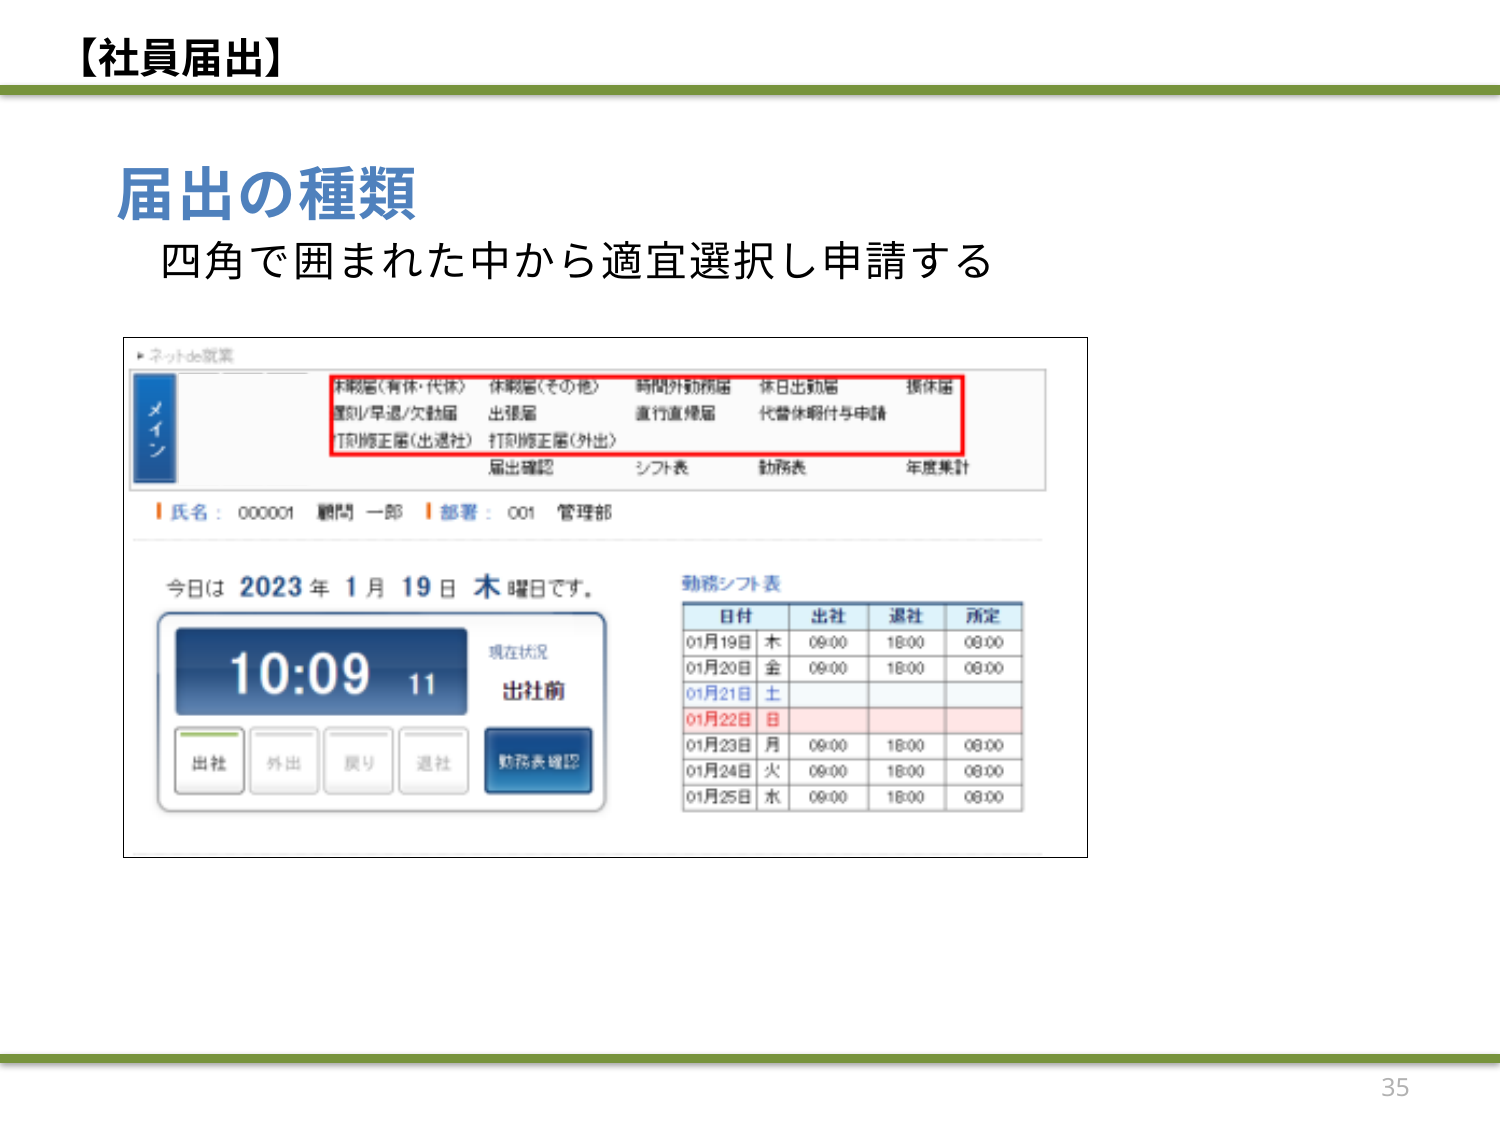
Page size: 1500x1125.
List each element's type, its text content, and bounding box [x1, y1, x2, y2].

slide_number 35 [1074, 1058, 1425, 1119]
list 届出の種類 四角で囲まれた中から適宜選択し申請する [101, 149, 1306, 811]
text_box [123, 336, 1088, 859]
title 【社員届出】 [41, 24, 1412, 228]
